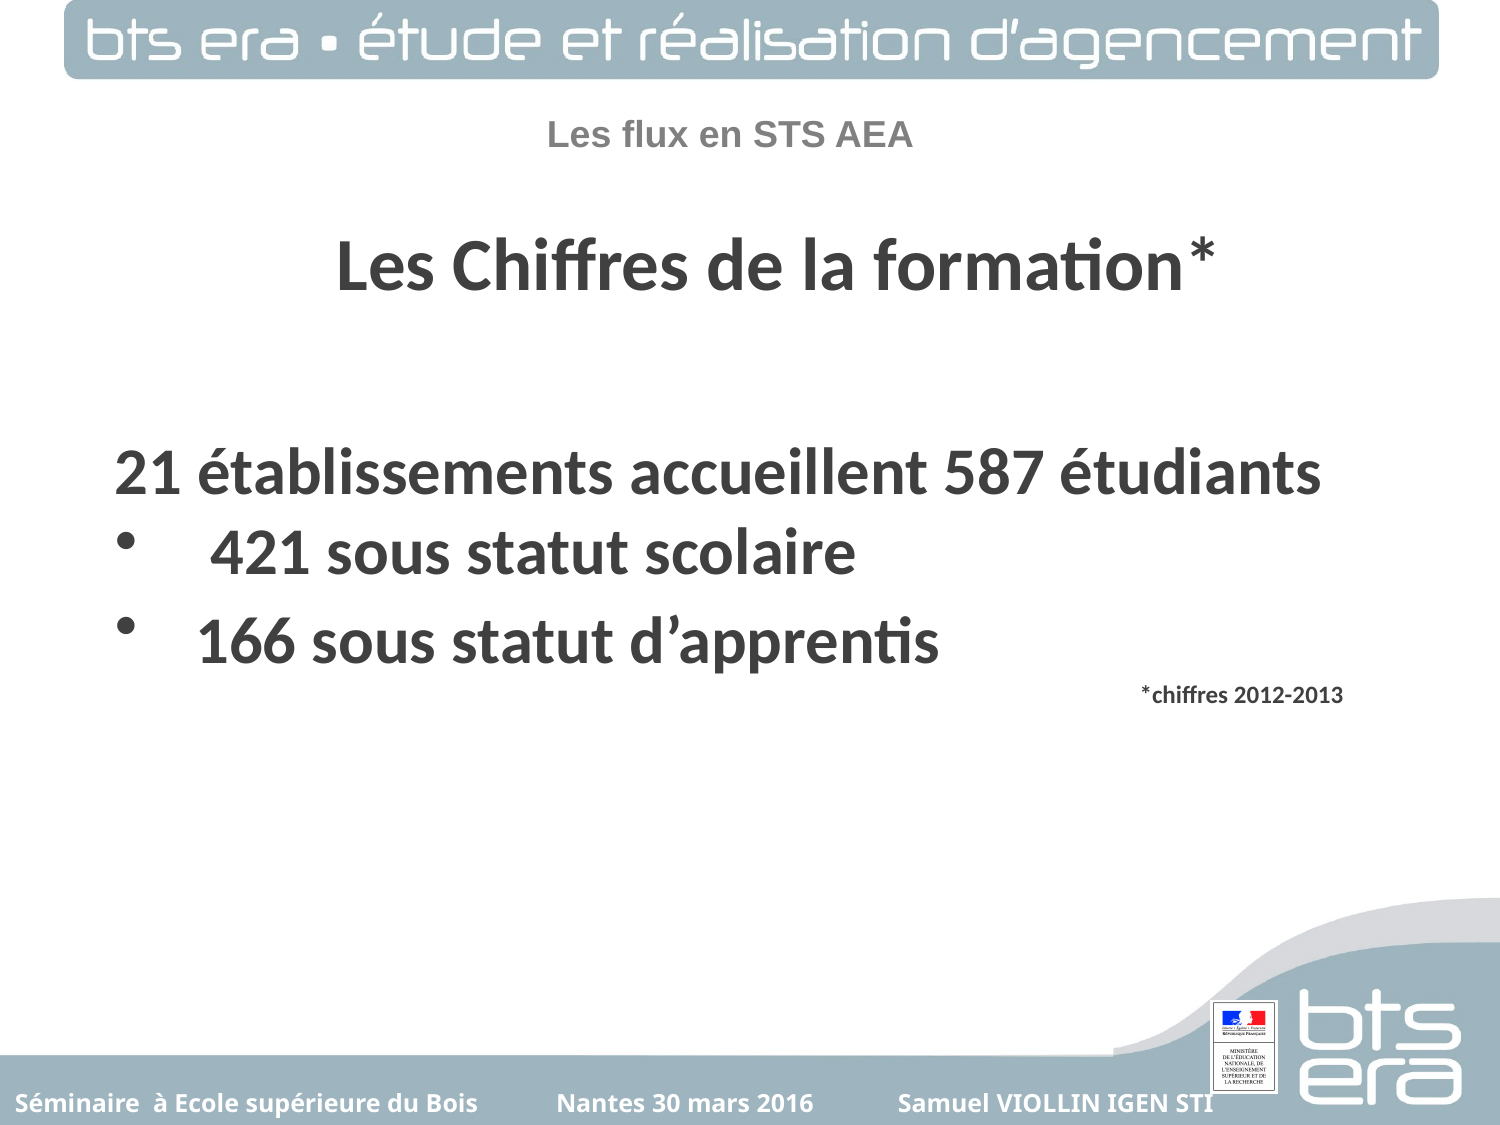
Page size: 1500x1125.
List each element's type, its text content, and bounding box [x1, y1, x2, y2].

text_box 21 établissements accueillent 587 étudiants 421 sous statut scolaire 166 sous statut d’apprentis *chiffres 2012-2013 [100, 420, 1359, 598]
text_box Les Chiffres de la formation* [112, 208, 1448, 386]
picture [64, 0, 1439, 82]
picture [0, 895, 1500, 1125]
